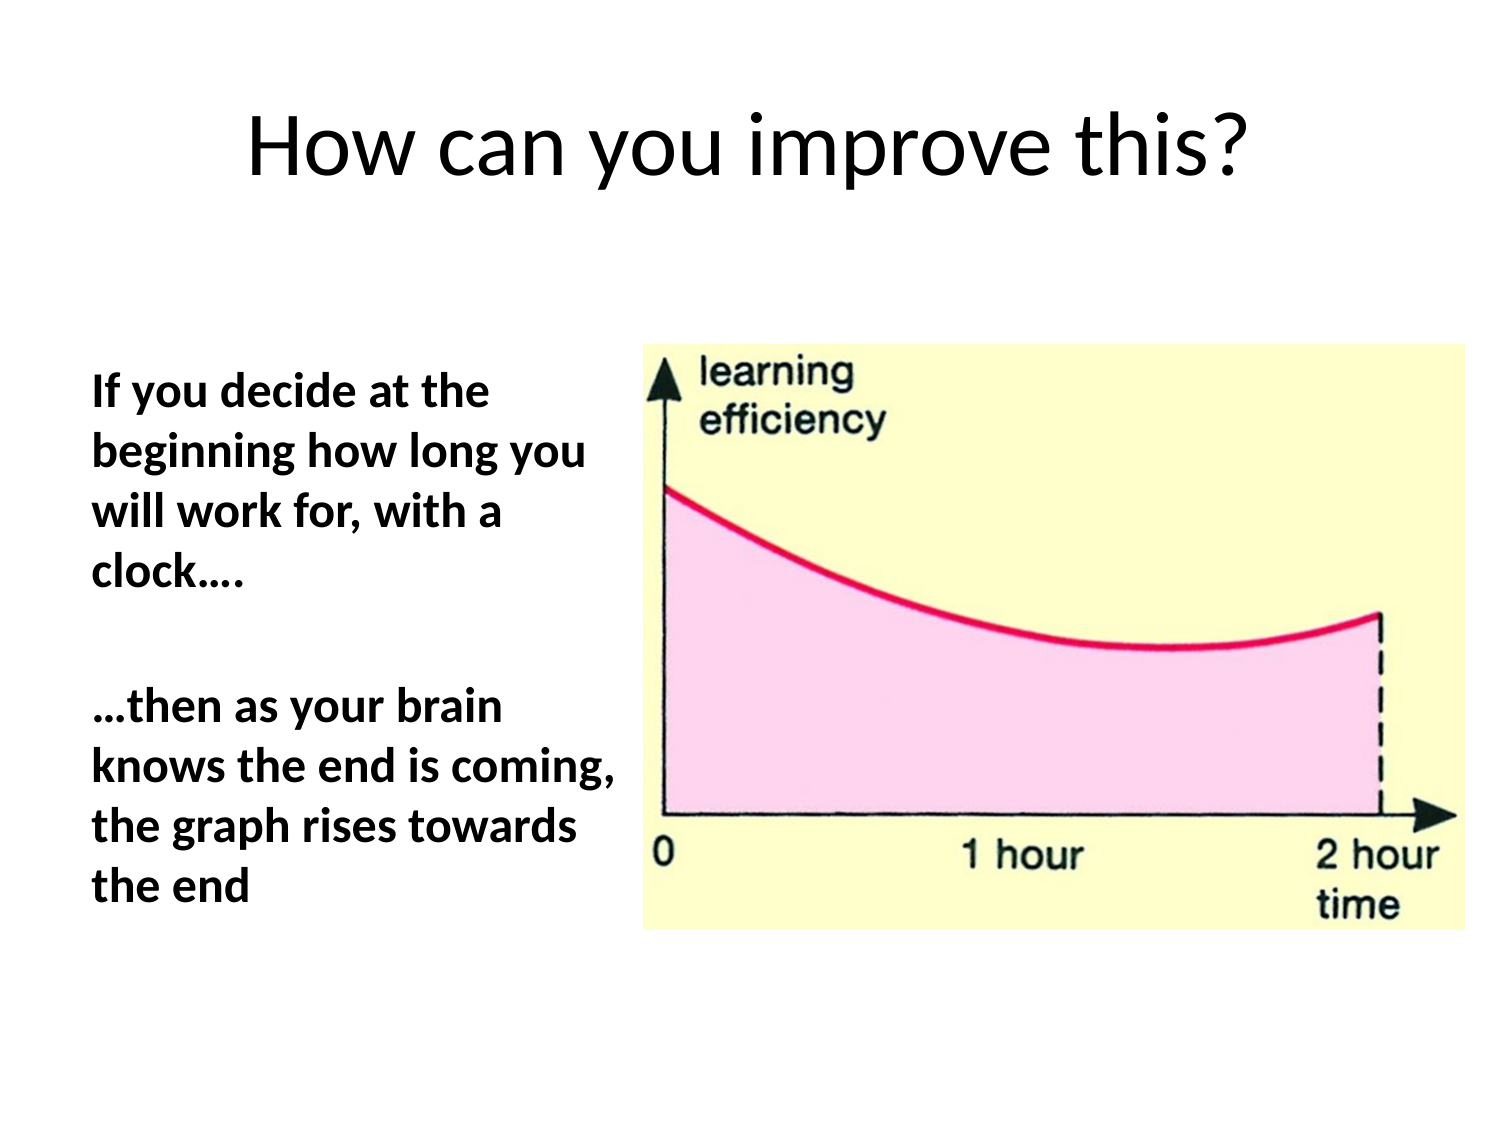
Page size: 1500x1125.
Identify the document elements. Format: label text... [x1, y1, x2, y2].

title How can you improve this? [75, 45, 1425, 233]
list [643, 344, 1465, 930]
text_box If you decide at the beginning how long you will work for, with a clock…. …then as your brain knows the end is coming, the graph rises towards the end [76, 349, 638, 920]
